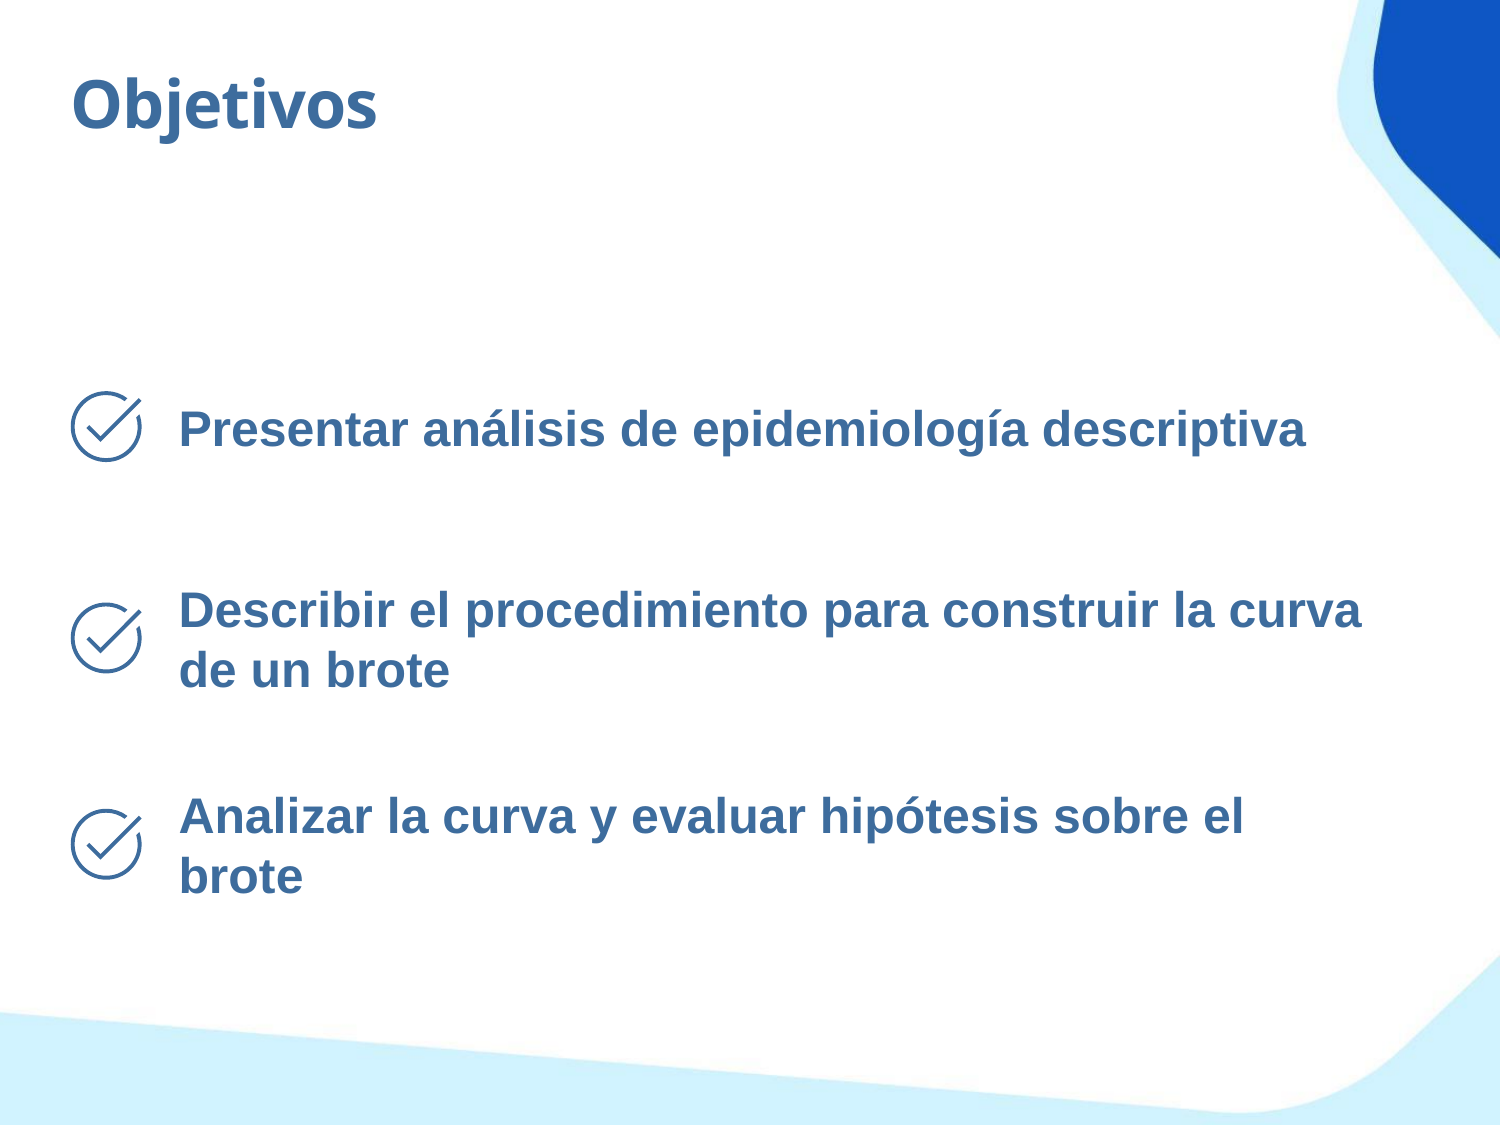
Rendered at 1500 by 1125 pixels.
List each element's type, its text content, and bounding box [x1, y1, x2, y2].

text_box [70, 391, 142, 463]
text_box [70, 602, 142, 674]
text_box [70, 808, 142, 880]
text_box Objetivos [70, 62, 1354, 143]
text_box Describir el procedimiento para construir la curva de un brote [178, 577, 1424, 698]
text_box Analizar la curva y evaluar hipótesis sobre el brote [178, 783, 1354, 904]
text_box Presentar análisis de epidemiología descriptiva [178, 396, 1354, 457]
picture [0, 0, 1500, 1125]
